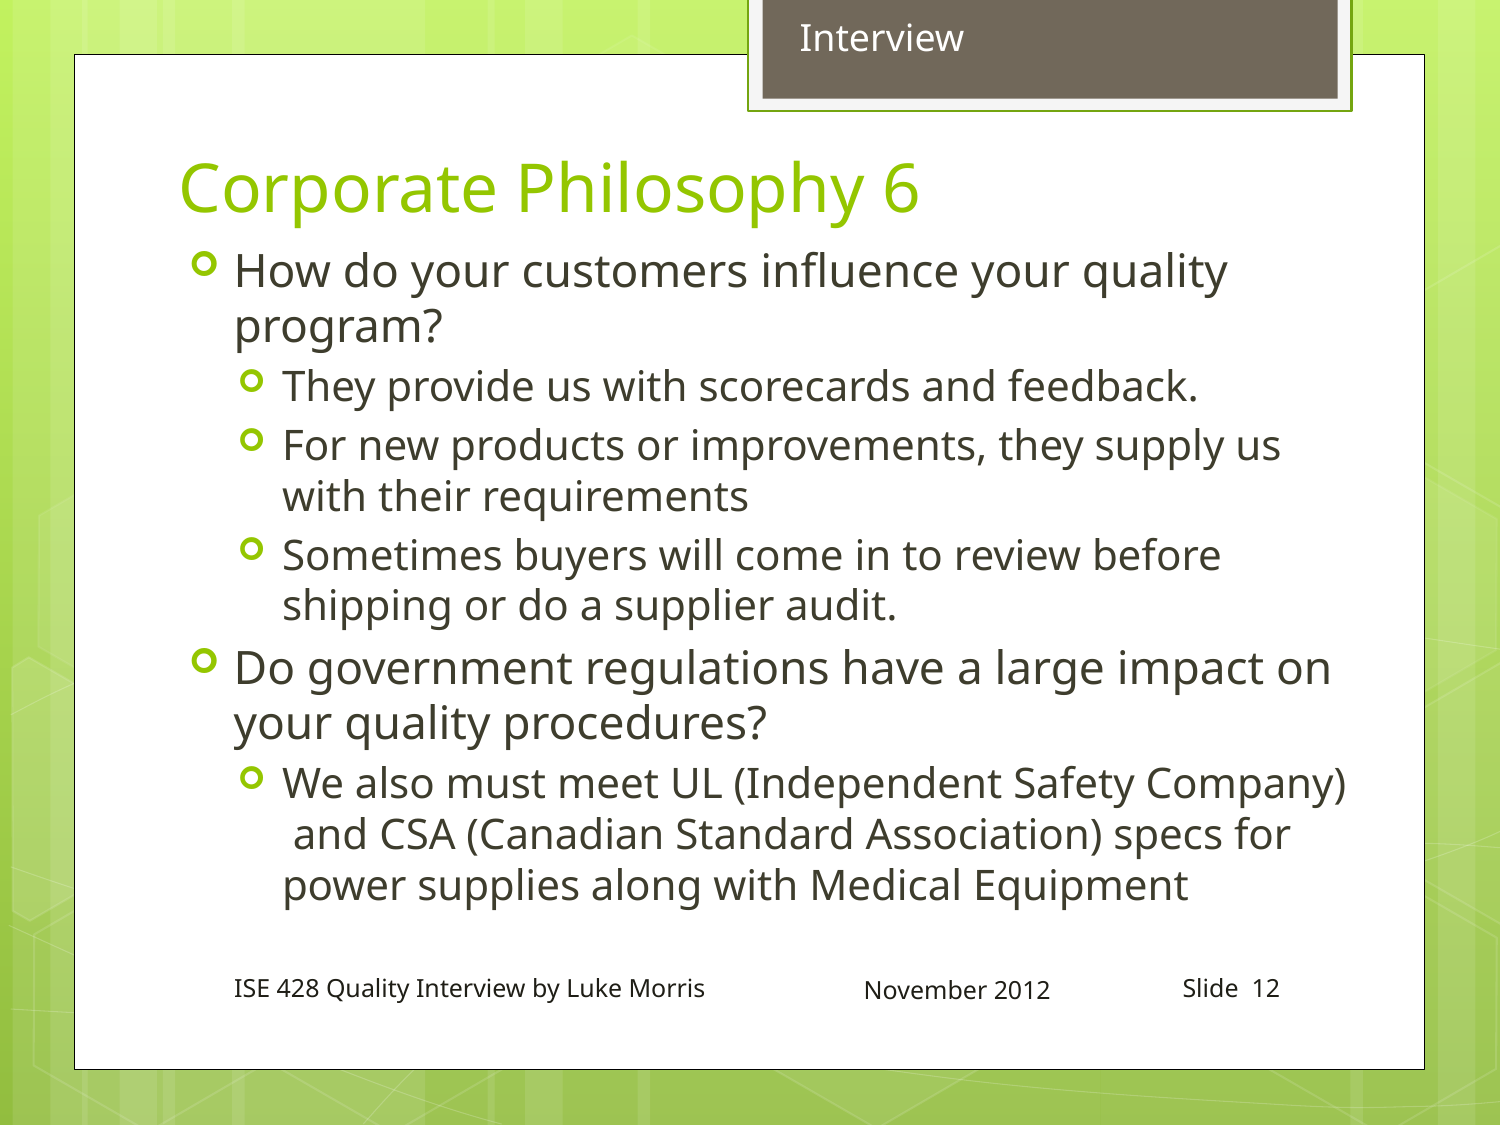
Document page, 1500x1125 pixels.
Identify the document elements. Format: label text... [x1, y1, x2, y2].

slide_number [783, 960, 1066, 1020]
list How do your customers influence your quality program? They provide us with scorecards and feedback. For new products or improvements, they supply us with their requirements Sometimes buyers will come in to review before shipping or do a supplier audit. Do government regulations have a large impact on your quality procedures? We also must meet UL (Independent Safety Company) and CSA (Canadian Standard Association) specs for power supplies along with Medical Equipment [162, 233, 1371, 960]
footer ISE 428 Quality Interview by Luke Morris [163, 960, 722, 1020]
title Corporate Philosophy 6 [163, 136, 1316, 233]
text_box Interview [784, 6, 990, 67]
